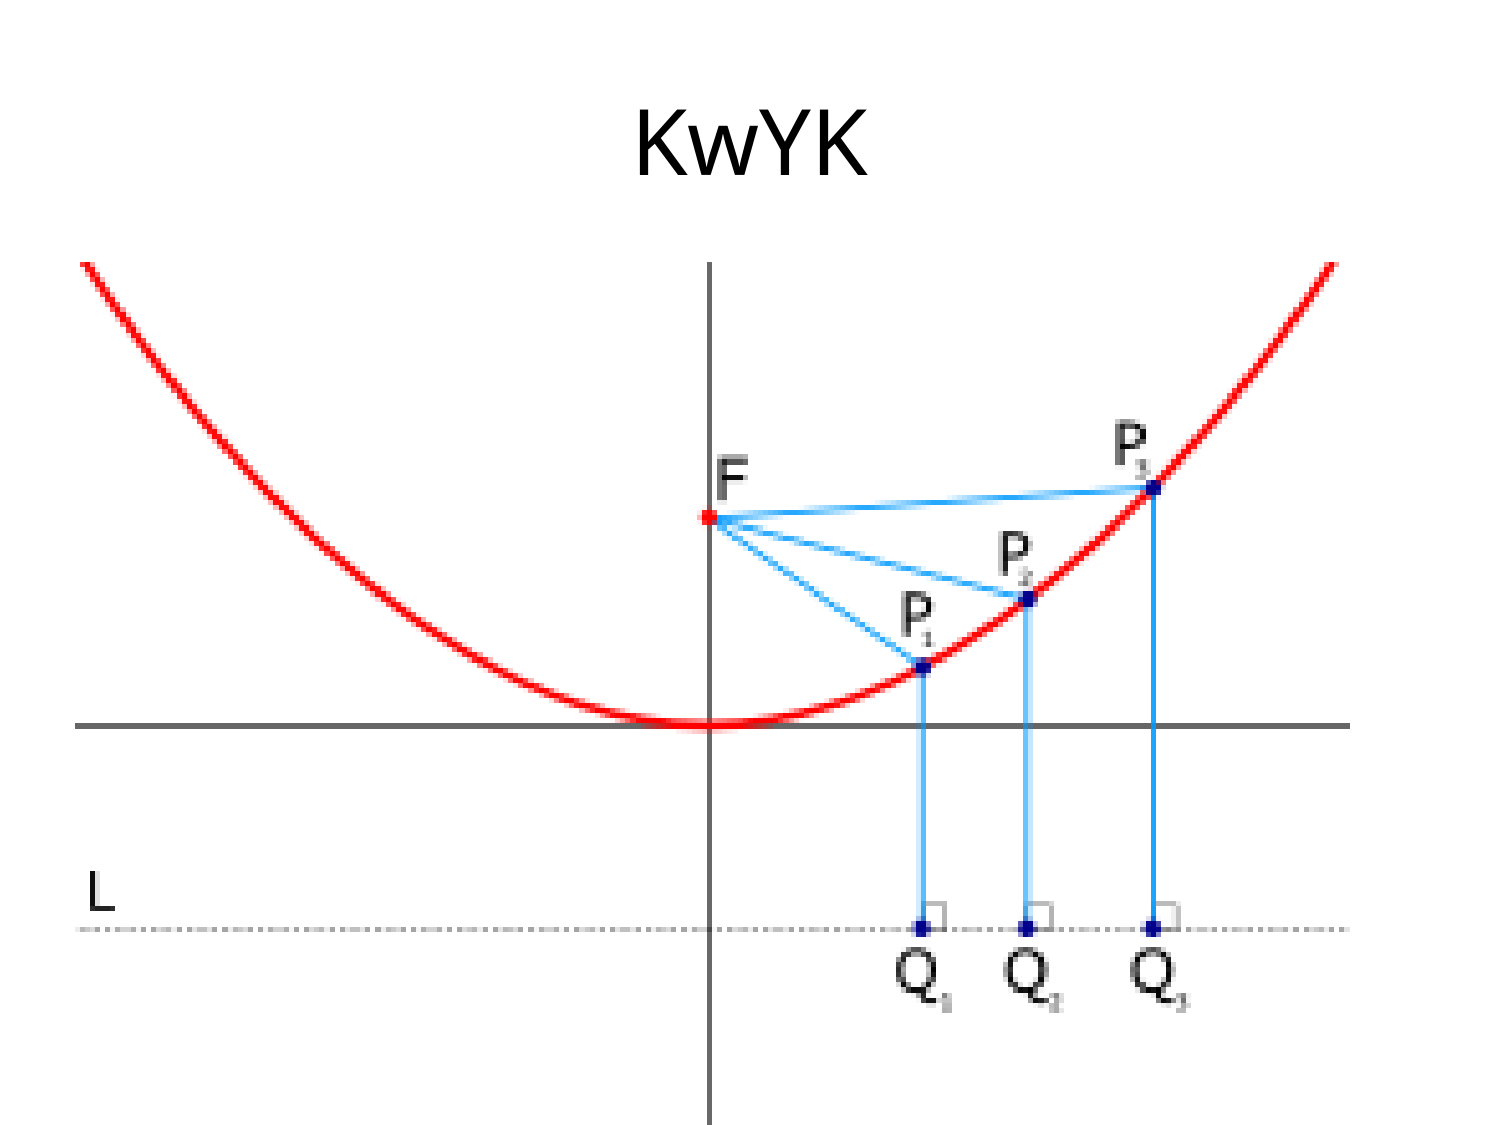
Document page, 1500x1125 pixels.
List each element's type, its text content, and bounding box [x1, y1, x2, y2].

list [74, 262, 1351, 1125]
title KwYK [75, 45, 1425, 233]
